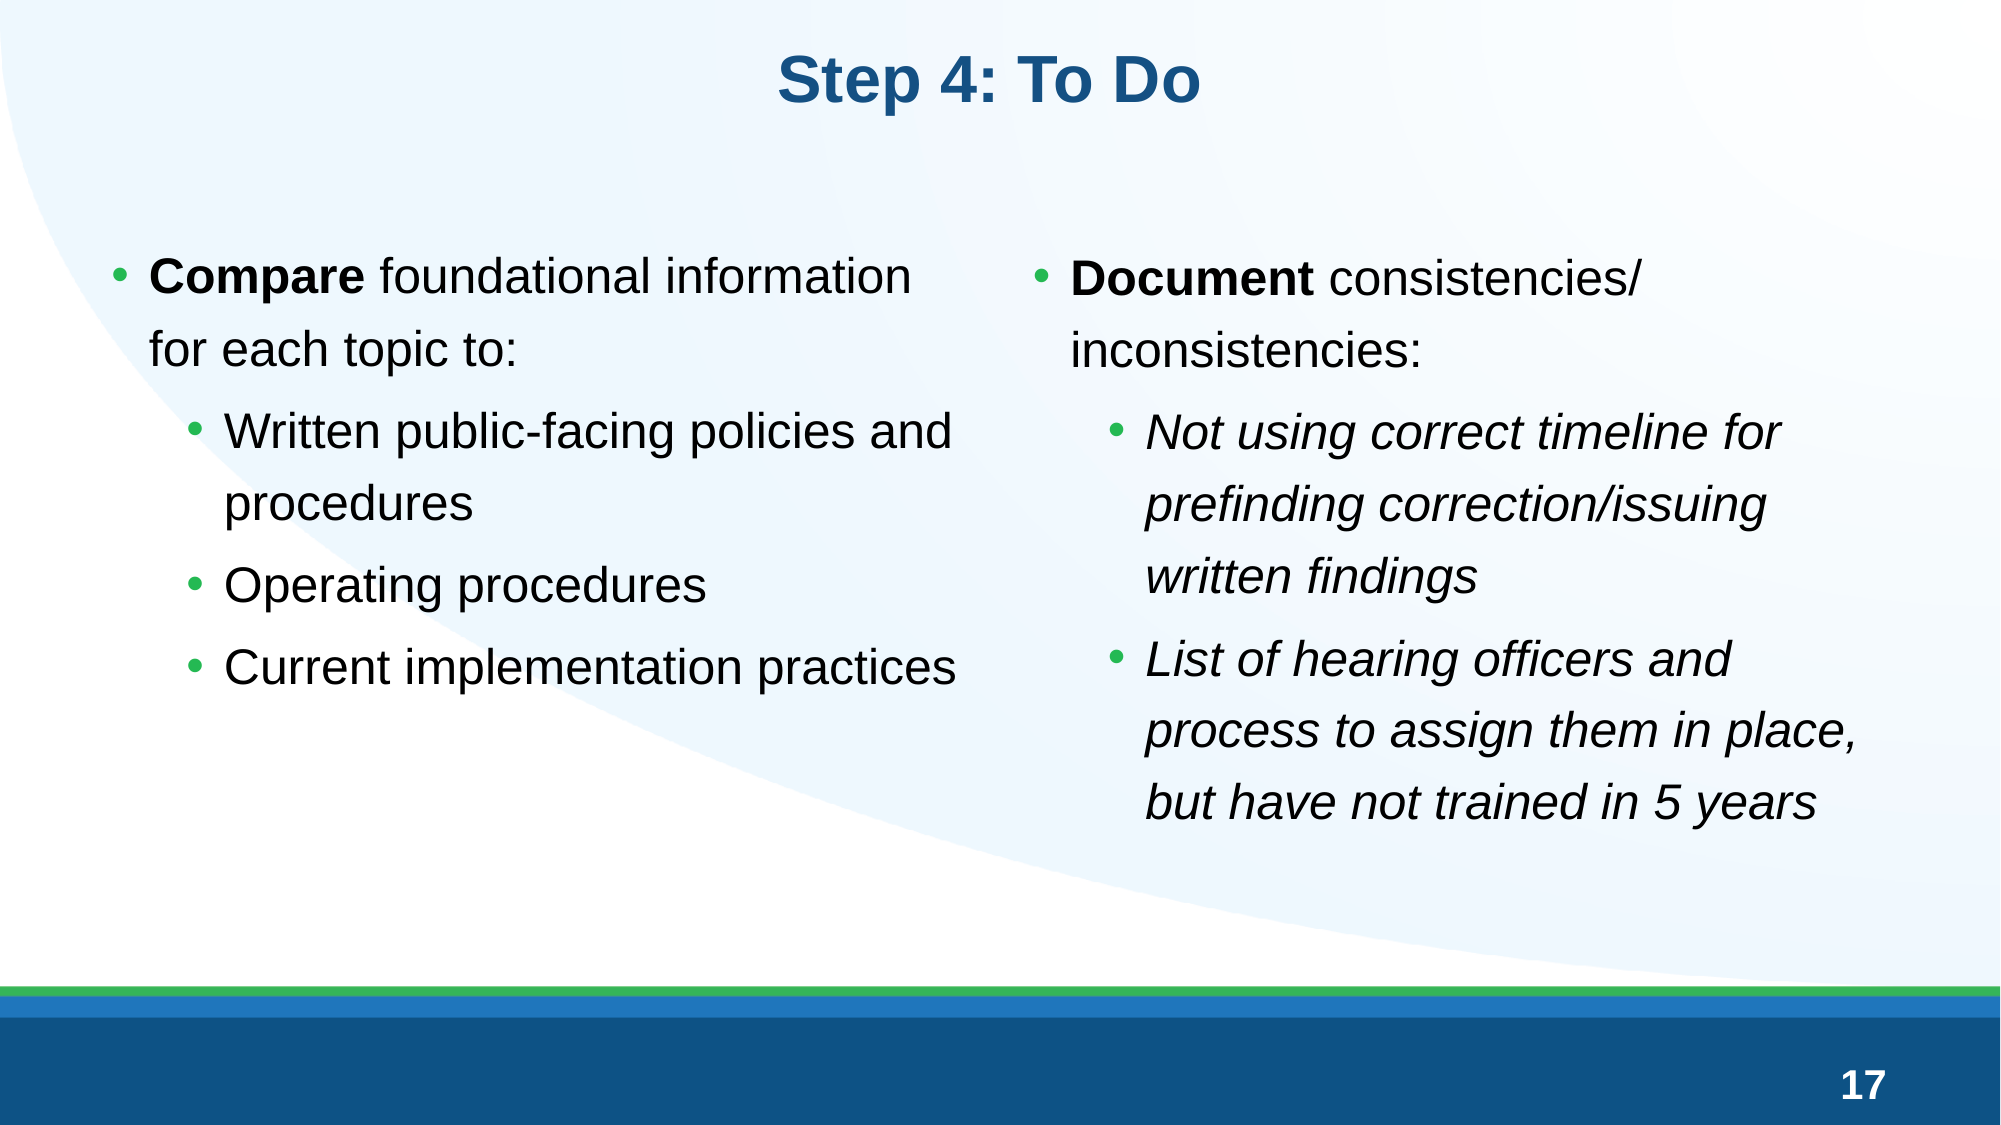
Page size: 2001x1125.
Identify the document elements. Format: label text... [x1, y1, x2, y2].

slide_number 17 [1699, 1041, 1902, 1125]
picture [0, 0, 2001, 1125]
list Compare foundational information for each topic to: Written public-facing policies and procedures Operating procedures Current implementation practices [96, 224, 981, 896]
title Step 4: To Do [96, 37, 1902, 185]
list Document consistencies/ inconsistencies: Not using correct timeline for prefinding correction/issuing written findings List of hearing officers and process to assign them in place, but have not trained in 5 years [1017, 225, 1902, 896]
